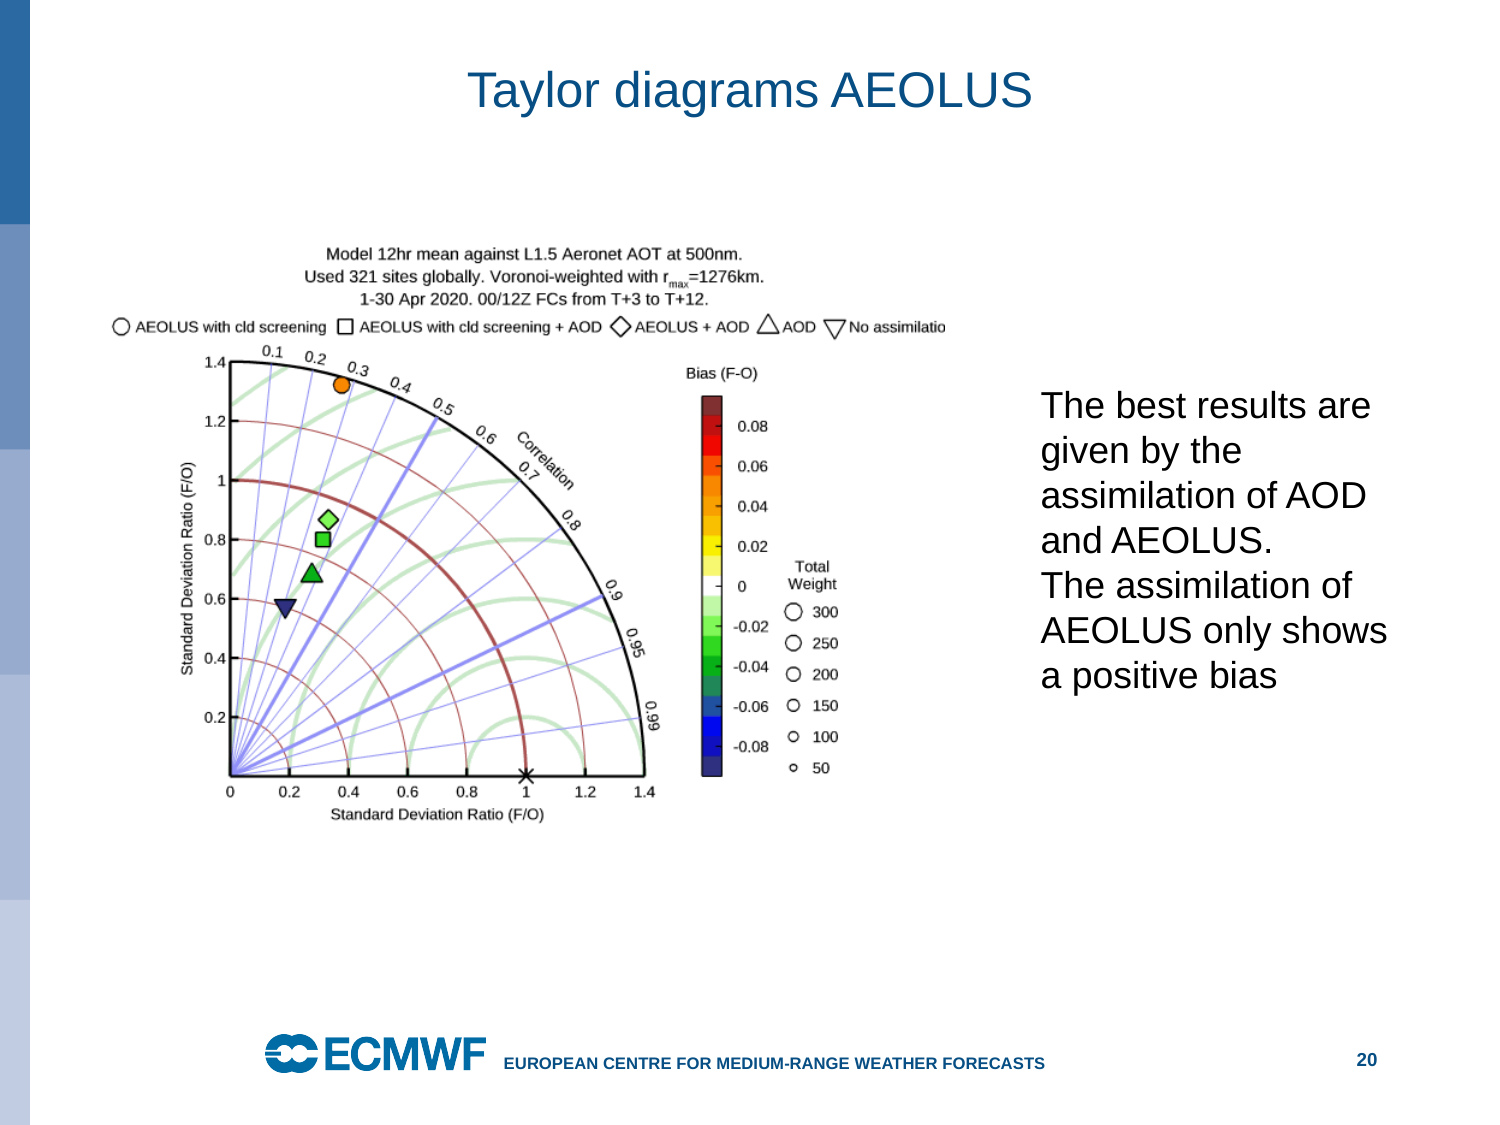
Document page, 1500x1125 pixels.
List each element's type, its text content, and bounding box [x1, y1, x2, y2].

title Taylor diagrams AEOLUS [265, 59, 1235, 120]
picture [100, 244, 945, 836]
picture [265, 1034, 486, 1073]
picture [0, 0, 30, 1125]
slide_number 20 [1234, 1034, 1500, 1071]
text_box The best results are given by the assimilation of AOD and AEOLUS. The assimilation of AEOLUS only shows a positive bias [1025, 373, 1421, 703]
